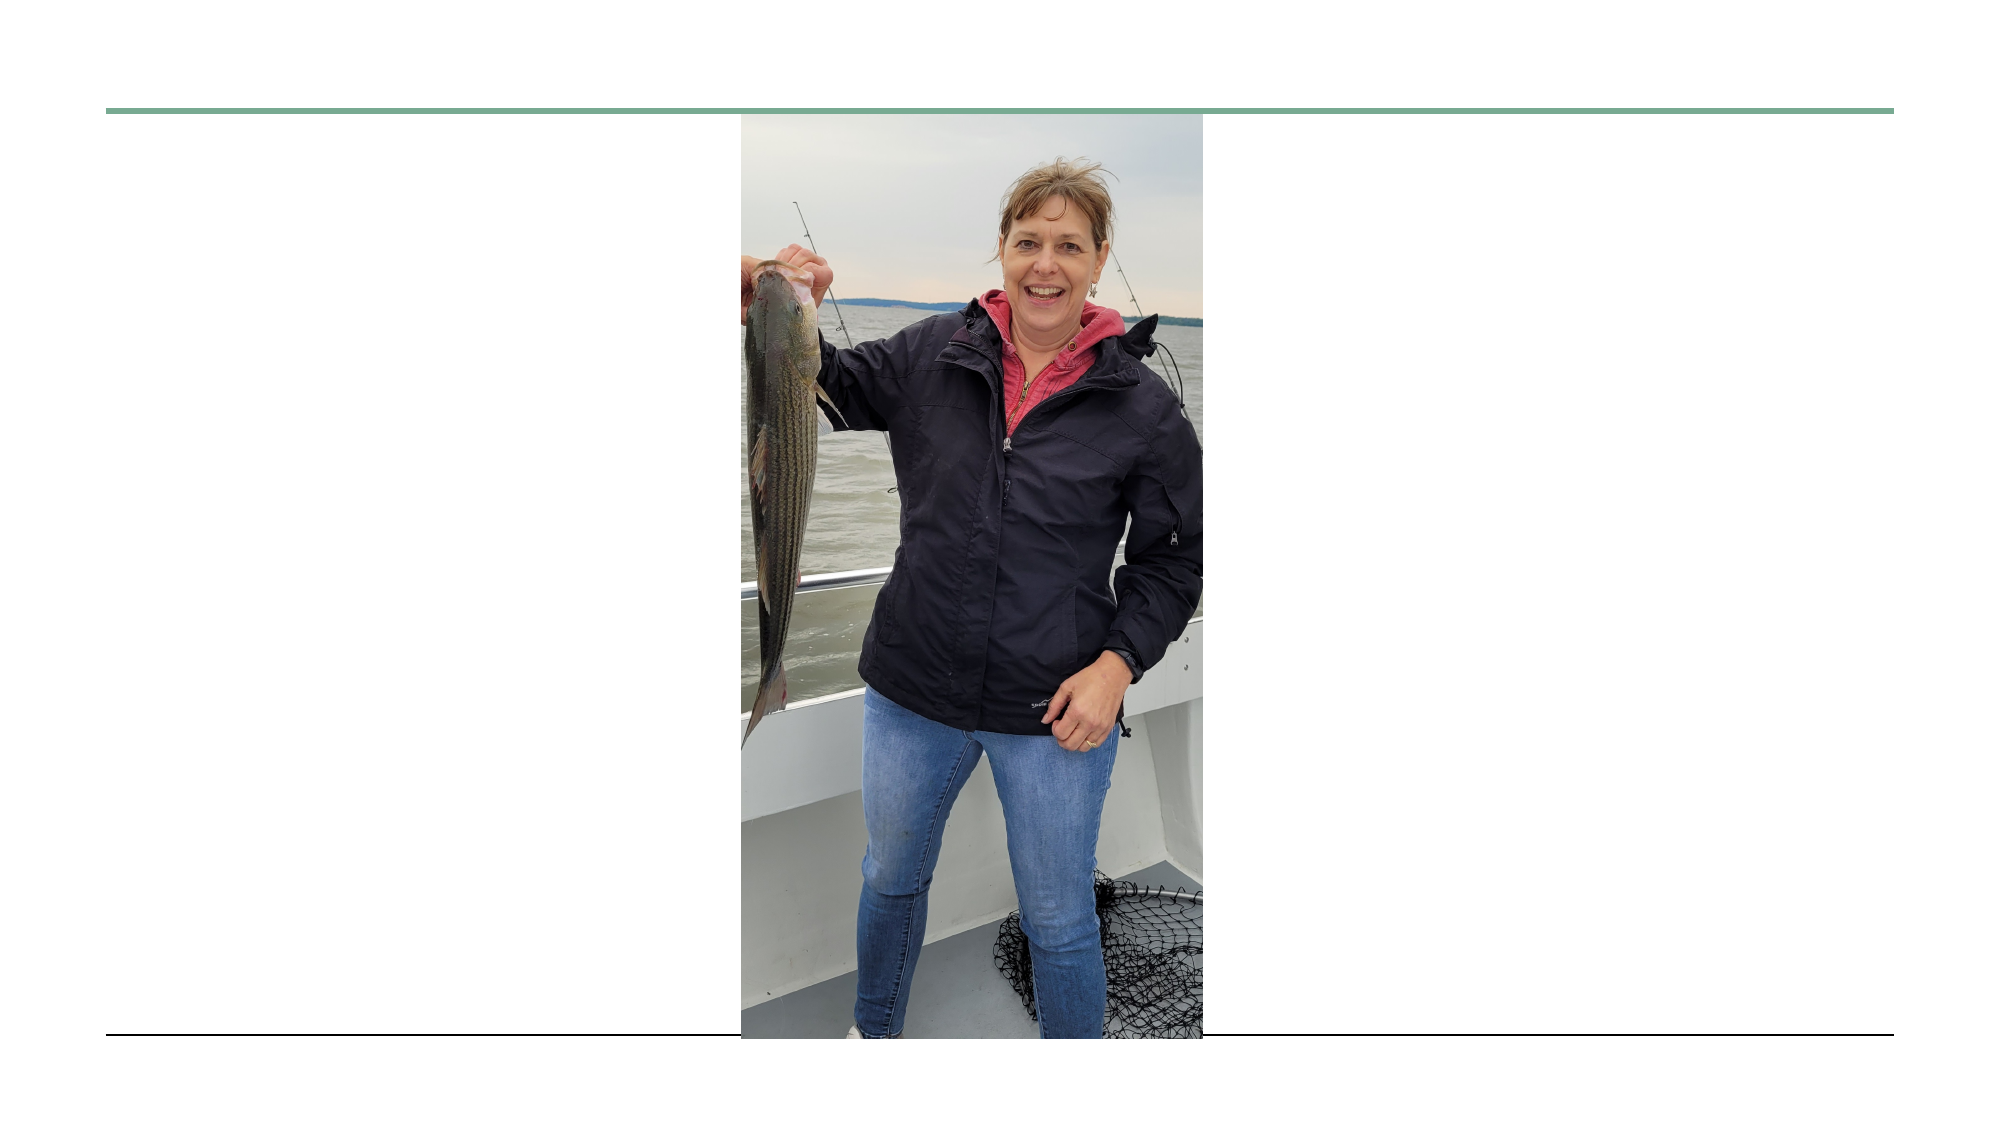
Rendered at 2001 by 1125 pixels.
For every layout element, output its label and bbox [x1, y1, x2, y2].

picture [741, 114, 1203, 1040]
